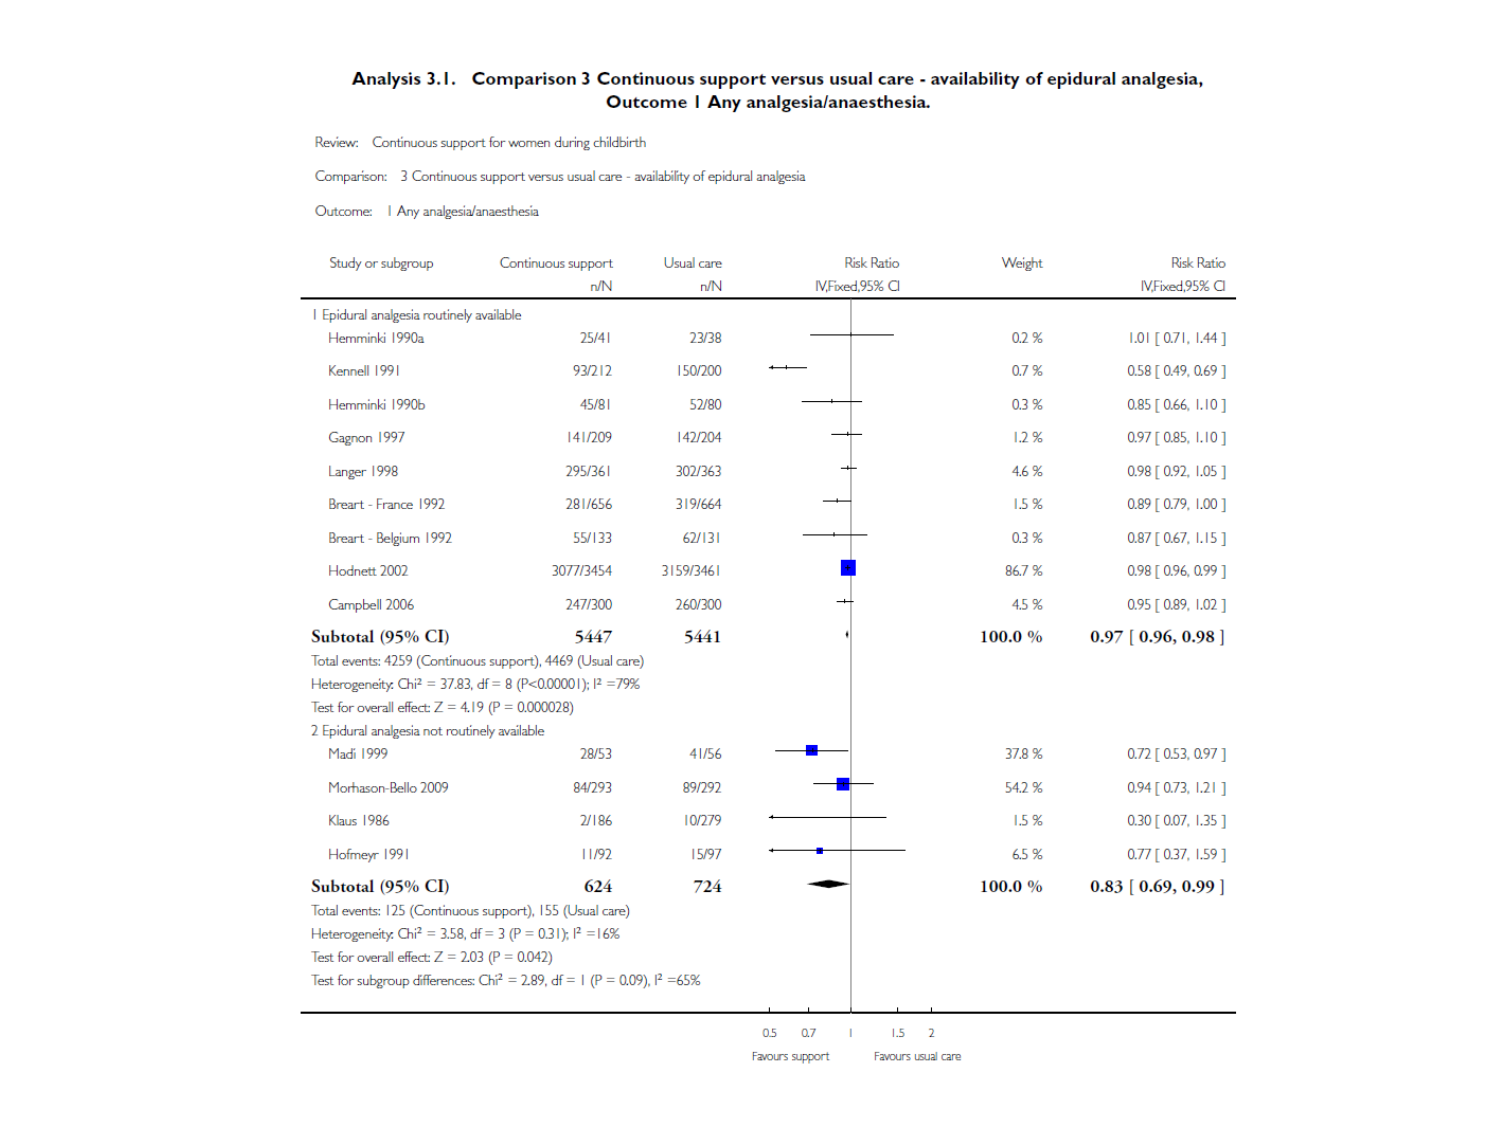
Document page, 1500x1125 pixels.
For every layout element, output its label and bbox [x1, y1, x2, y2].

picture [218, 54, 1305, 1071]
